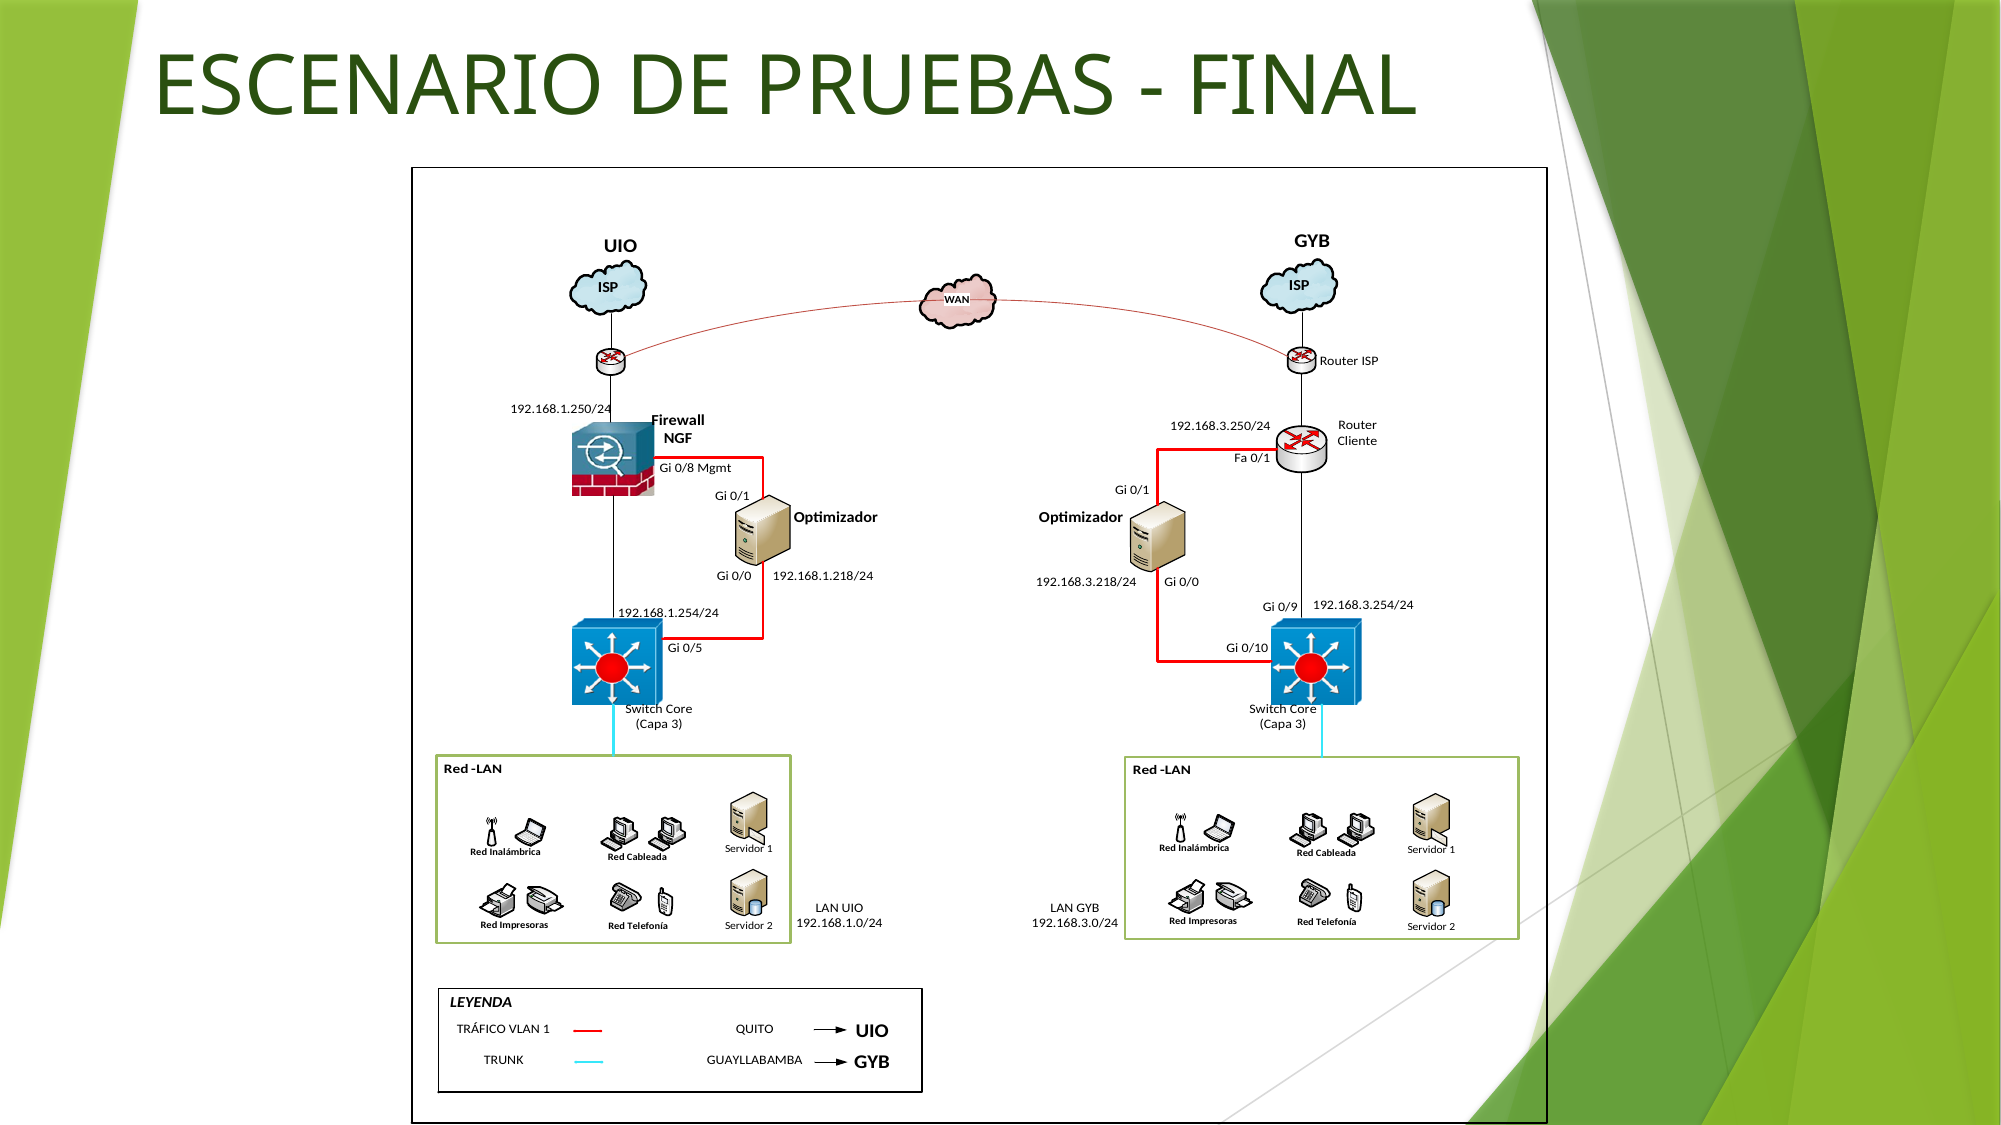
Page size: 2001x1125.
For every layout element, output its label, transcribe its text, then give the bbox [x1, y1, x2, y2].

subtitle ESCENARIO DE PRUEBAS - FINAL [137, 24, 1586, 141]
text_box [408, 164, 1550, 1125]
